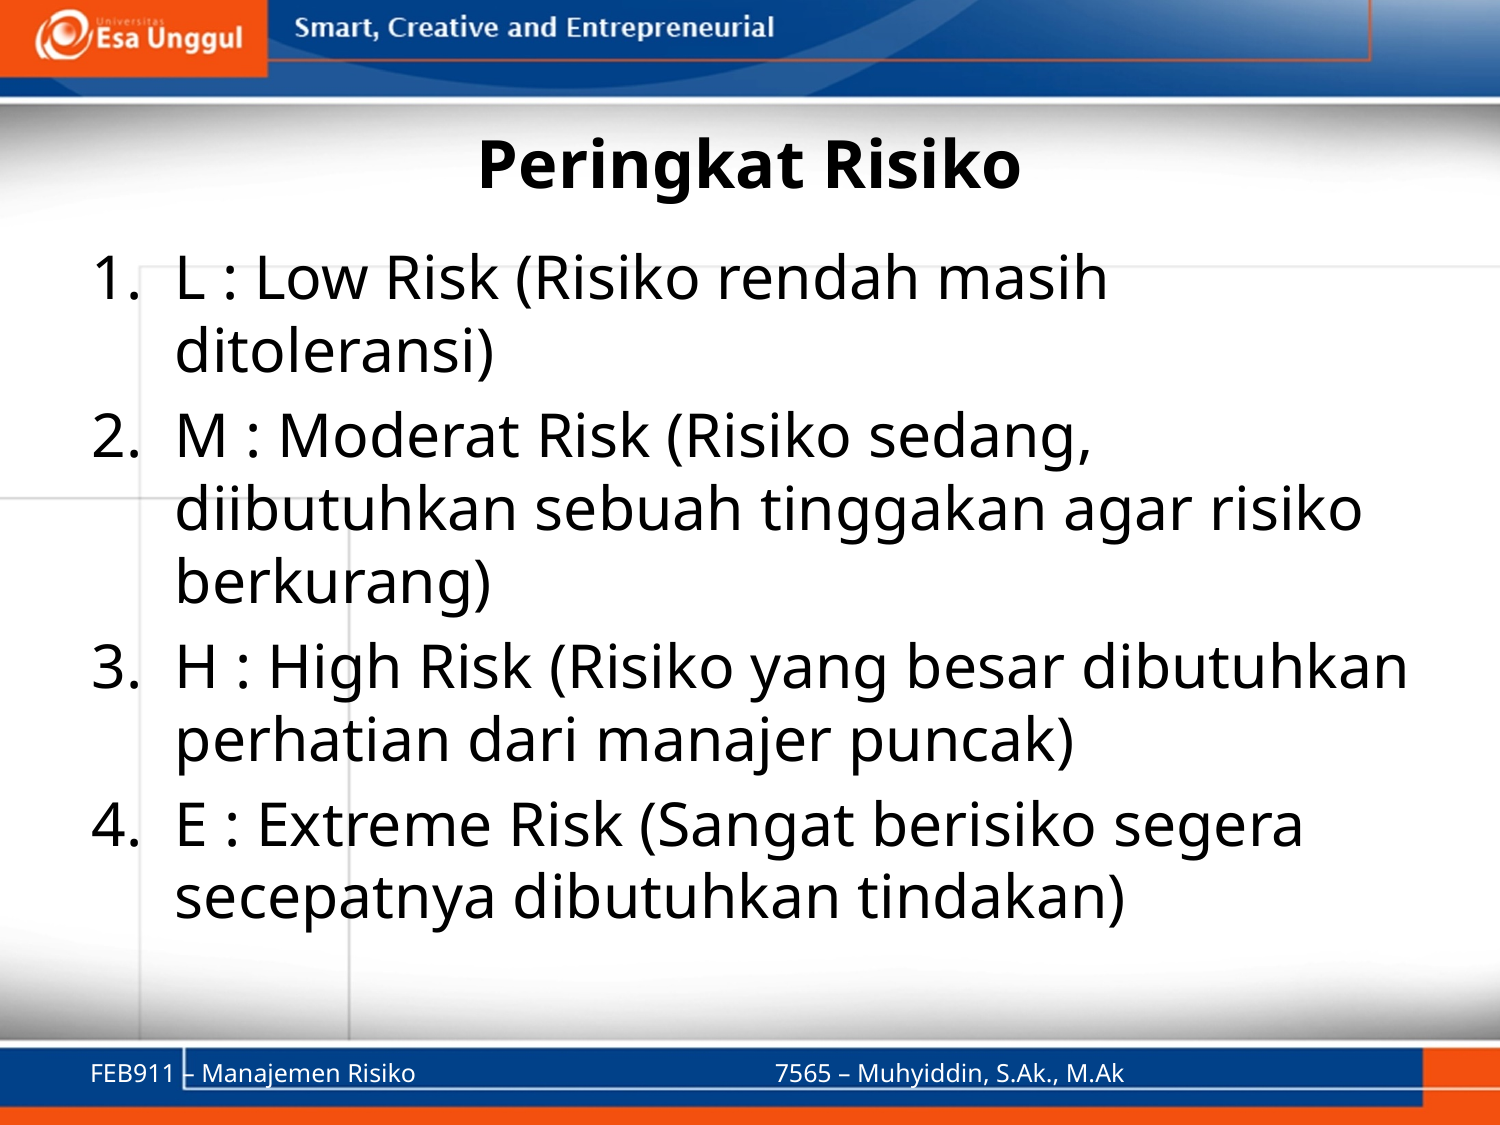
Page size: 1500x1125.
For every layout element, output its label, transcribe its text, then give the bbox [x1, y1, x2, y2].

picture [0, 0, 1500, 1125]
footer 7565 – Muhyiddin, S.Ak., M.Ak [712, 1042, 1188, 1103]
title Peringkat Risiko [118, 94, 1382, 230]
list L : Low Risk (Risiko rendah masih ditoleransi) M : Moderat Risk (Risiko sedang, diibutuhkan sebuah tinggakan agar risiko berkurang) H : High Risk (Risiko yang besar dibutuhkan perhatian dari manajer puncak) E : Extreme Risk (Sangat berisiko segera secepatnya dibutuhkan tindakan) [76, 231, 1447, 1000]
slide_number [75, 1042, 645, 1103]
